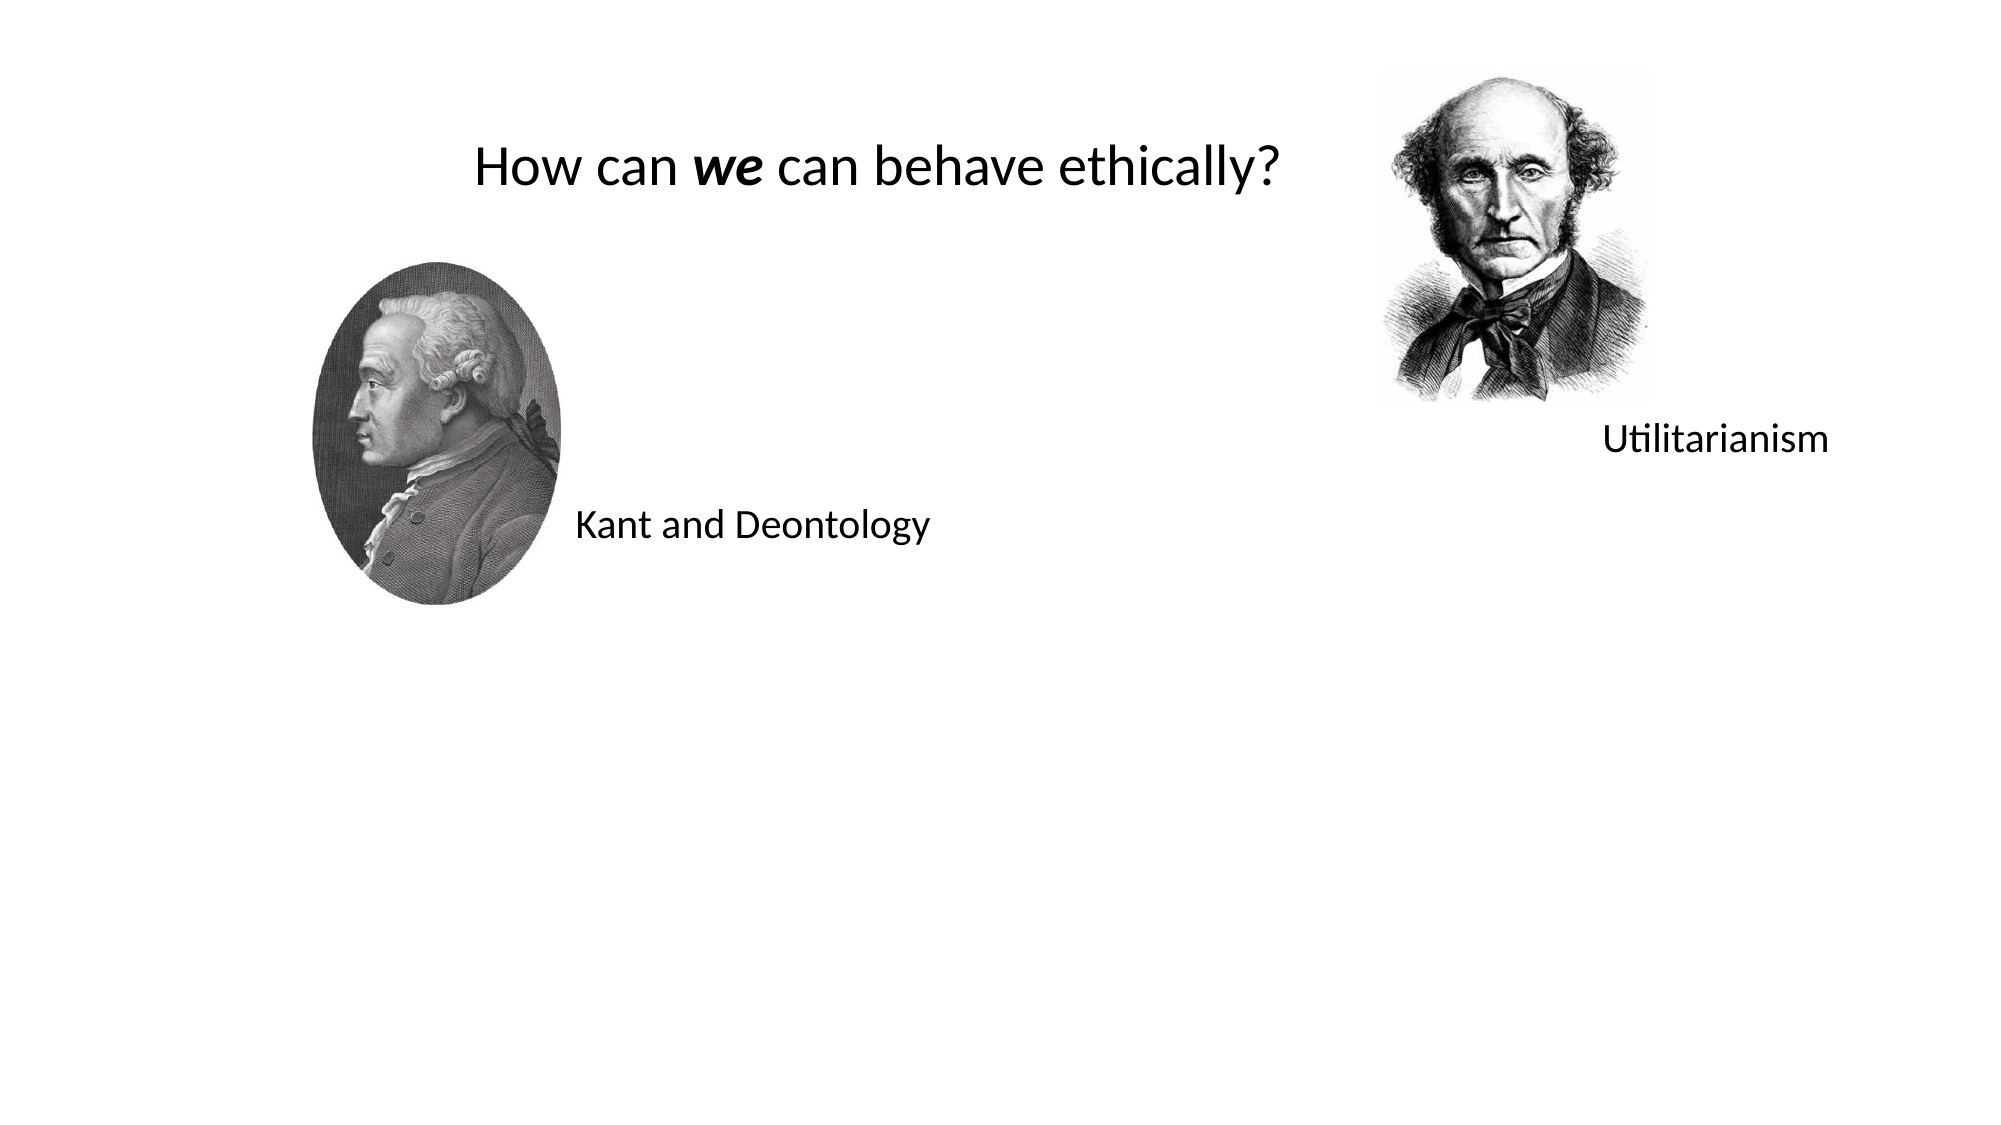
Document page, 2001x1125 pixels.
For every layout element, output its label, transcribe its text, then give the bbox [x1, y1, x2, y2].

text_box How can we can behave ethically? [296, 120, 1572, 665]
text_box Kant and Deontology [561, 488, 1002, 554]
picture [1378, 70, 1650, 404]
picture [312, 262, 561, 605]
text_box Utilitarianism [1587, 403, 1963, 469]
